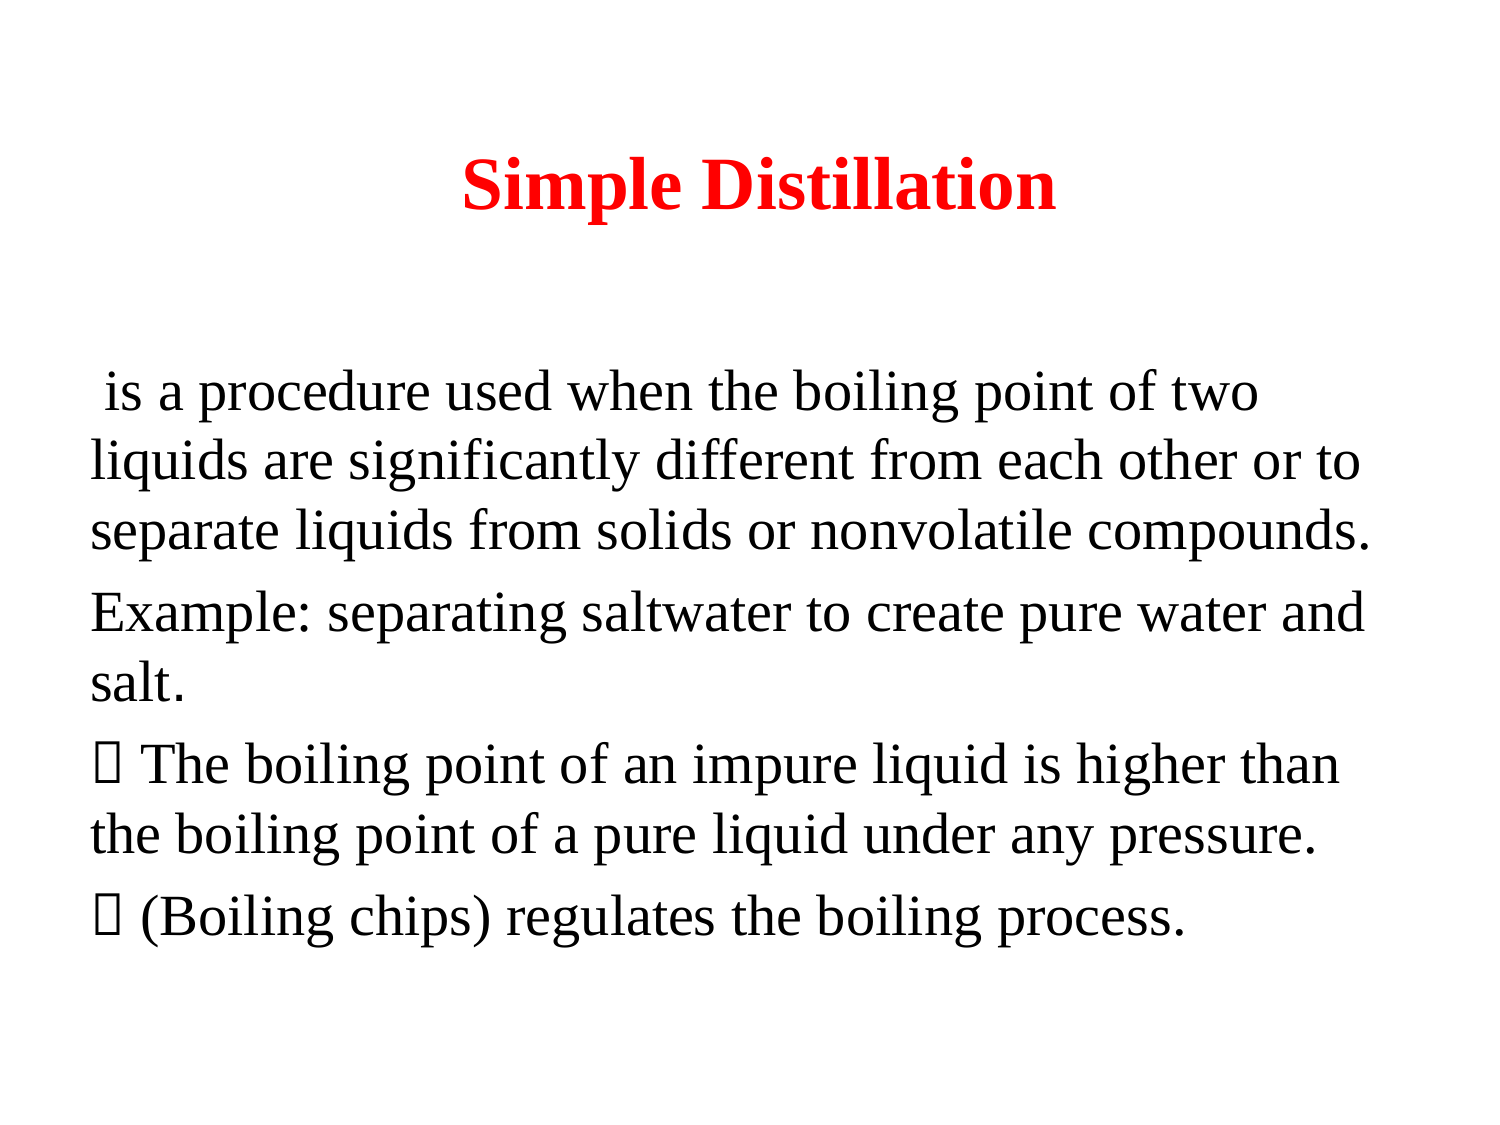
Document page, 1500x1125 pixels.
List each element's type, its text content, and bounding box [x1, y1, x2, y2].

list is a procedure used when the boiling point of two liquids are significantly different from each other or to separate liquids from solids or nonvolatile compounds. Example: separating saltwater to create pure water and salt.  The boiling point of an impure liquid is higher than the boiling point of a pure liquid under any pressure.  (Boiling chips) regulates the boiling process. [75, 262, 1425, 1005]
title Simple Distillation [75, 45, 1425, 233]
